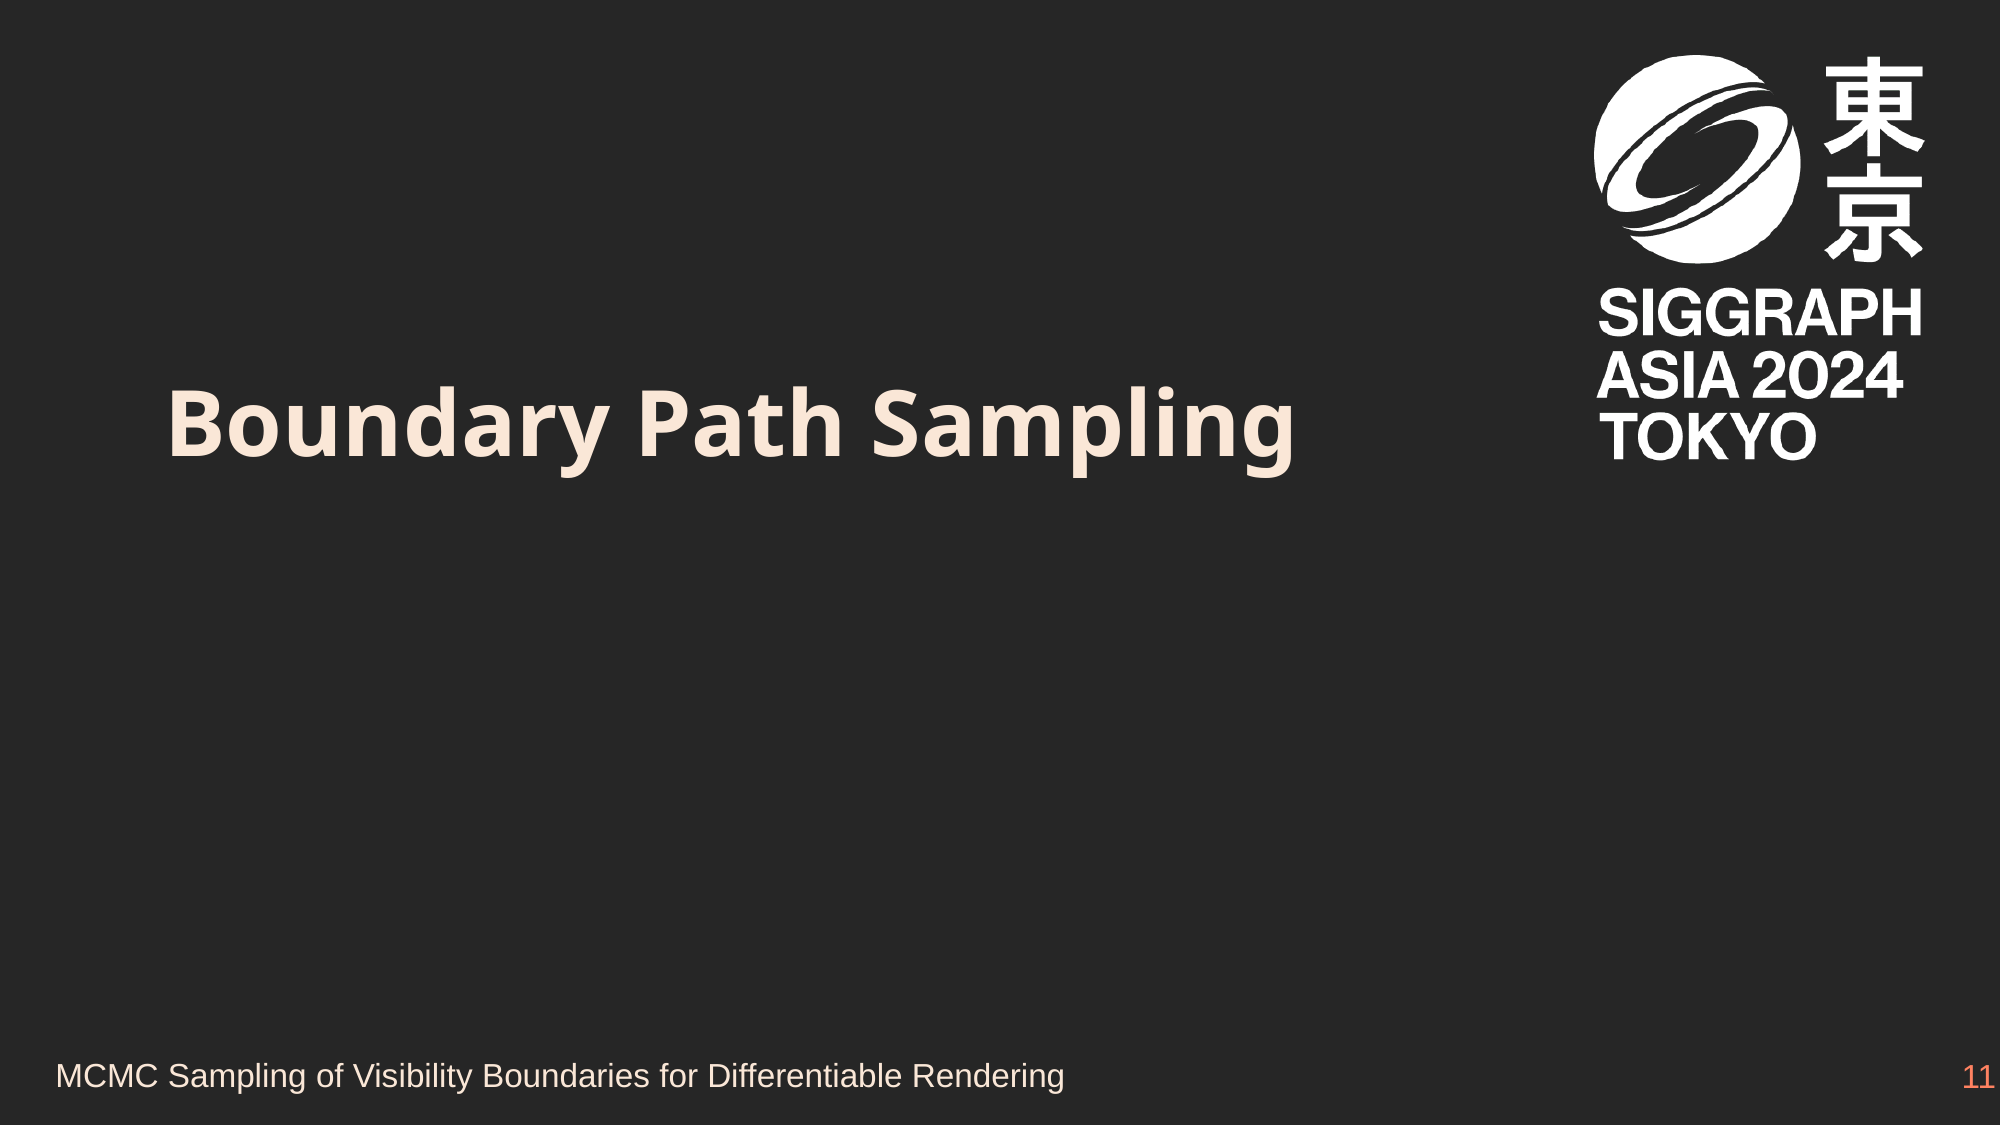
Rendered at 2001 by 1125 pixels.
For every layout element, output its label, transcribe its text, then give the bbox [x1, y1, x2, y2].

title Boundary Path Sampling [149, 369, 1450, 613]
picture [1584, 45, 1934, 470]
